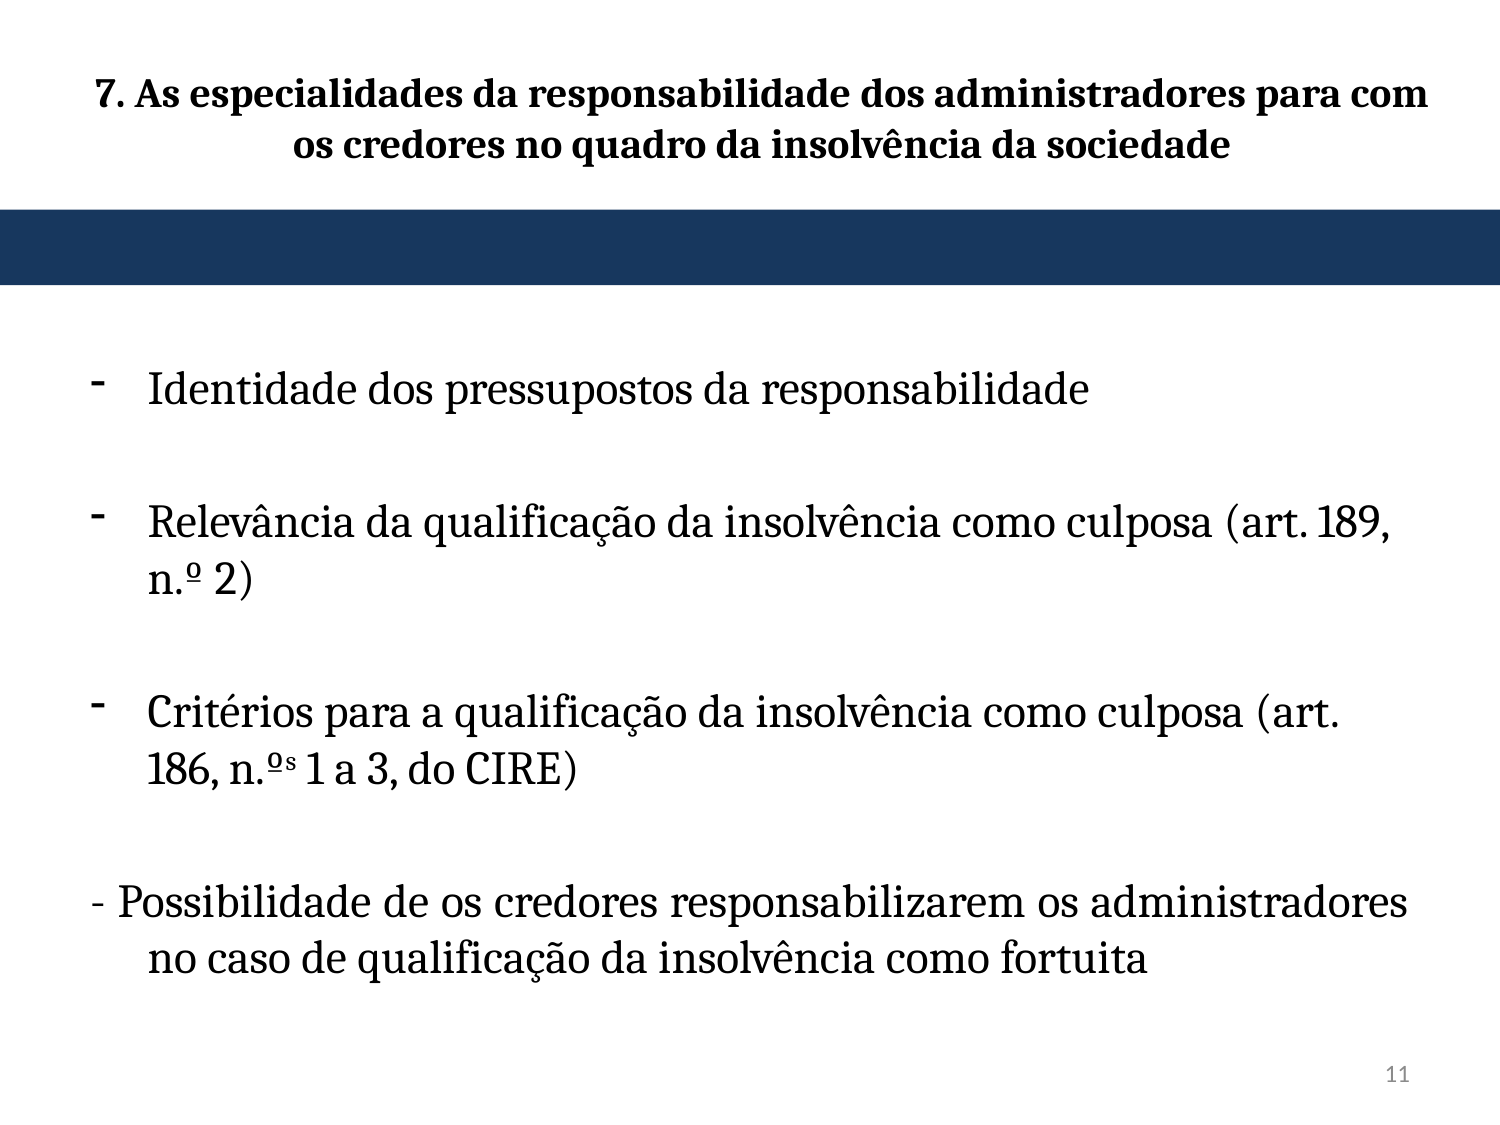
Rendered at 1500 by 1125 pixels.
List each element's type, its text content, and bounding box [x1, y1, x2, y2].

text_box [0, 207, 1500, 287]
slide_number 11 [1074, 1042, 1425, 1103]
title 7. As especialidades da responsabilidade dos administradores para com os credores no quadro da insolvência da sociedade [75, 0, 1450, 207]
list Identidade dos pressupostos da responsabilidade Relevância da qualificação da insolvência como culposa (art. 189, n.º 2) Critérios para a qualificação da insolvência como culposa (art. 186, n.ºs 1 a 3, do CIRE) - Possibilidade de os credores responsabilizarem os administradores no caso de qualificação da insolvência como fortuita [75, 350, 1425, 1005]
